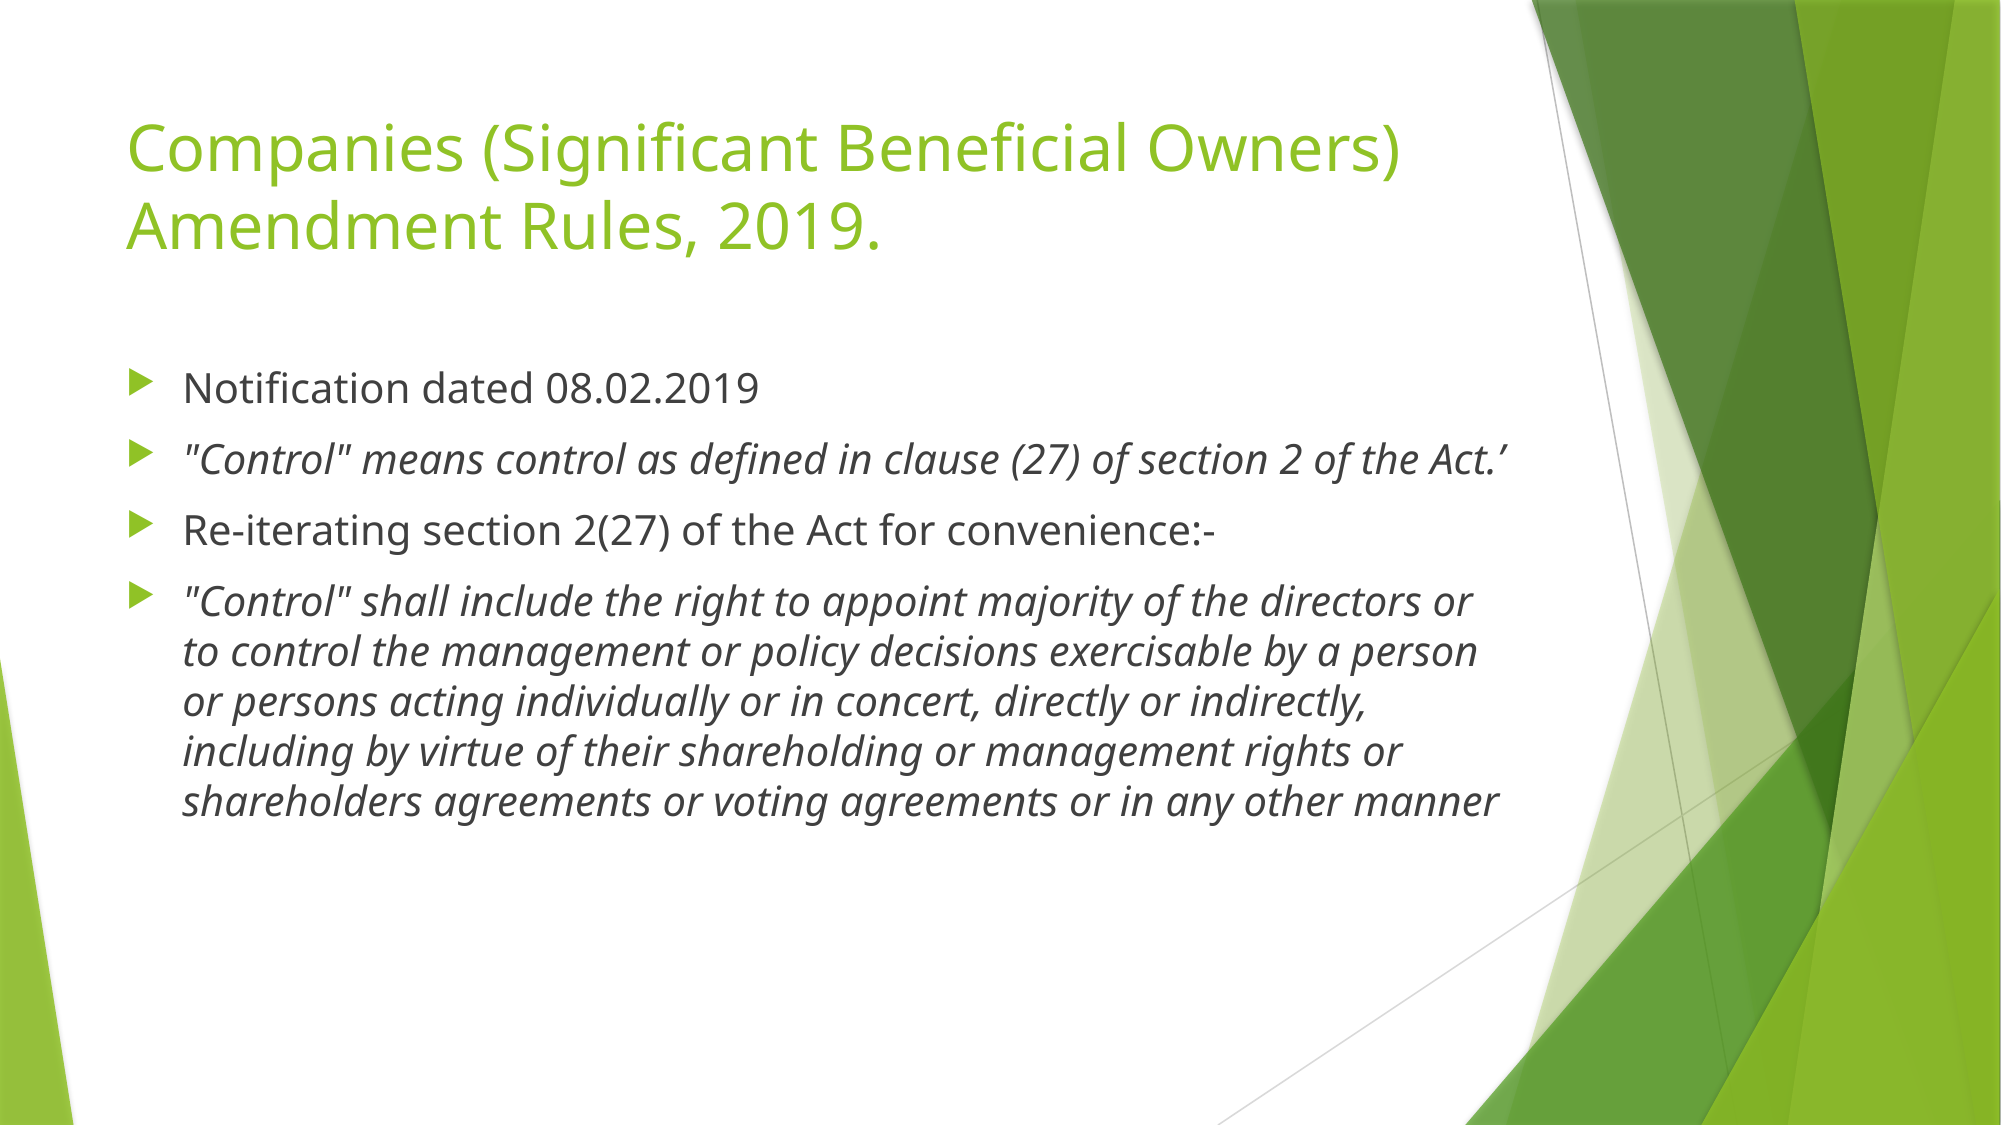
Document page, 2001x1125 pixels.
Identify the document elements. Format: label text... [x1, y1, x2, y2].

title Companies (Significant Beneficial Owners) Amendment Rules, 2019. [111, 99, 1522, 317]
list Notification dated 08.02.2019 "Control" means control as defined in clause (27) of section 2 of the Act.’ Re-iterating section 2(27) of the Act for convenience:- "Control" shall include the right to appoint majority of the directors or to control the management or policy decisions exercisable by a person or persons acting individually or in concert, directly or indirectly, including by virtue of their shareholding or management rights or shareholders agreements or voting agreements or in any other manner [111, 354, 1522, 992]
